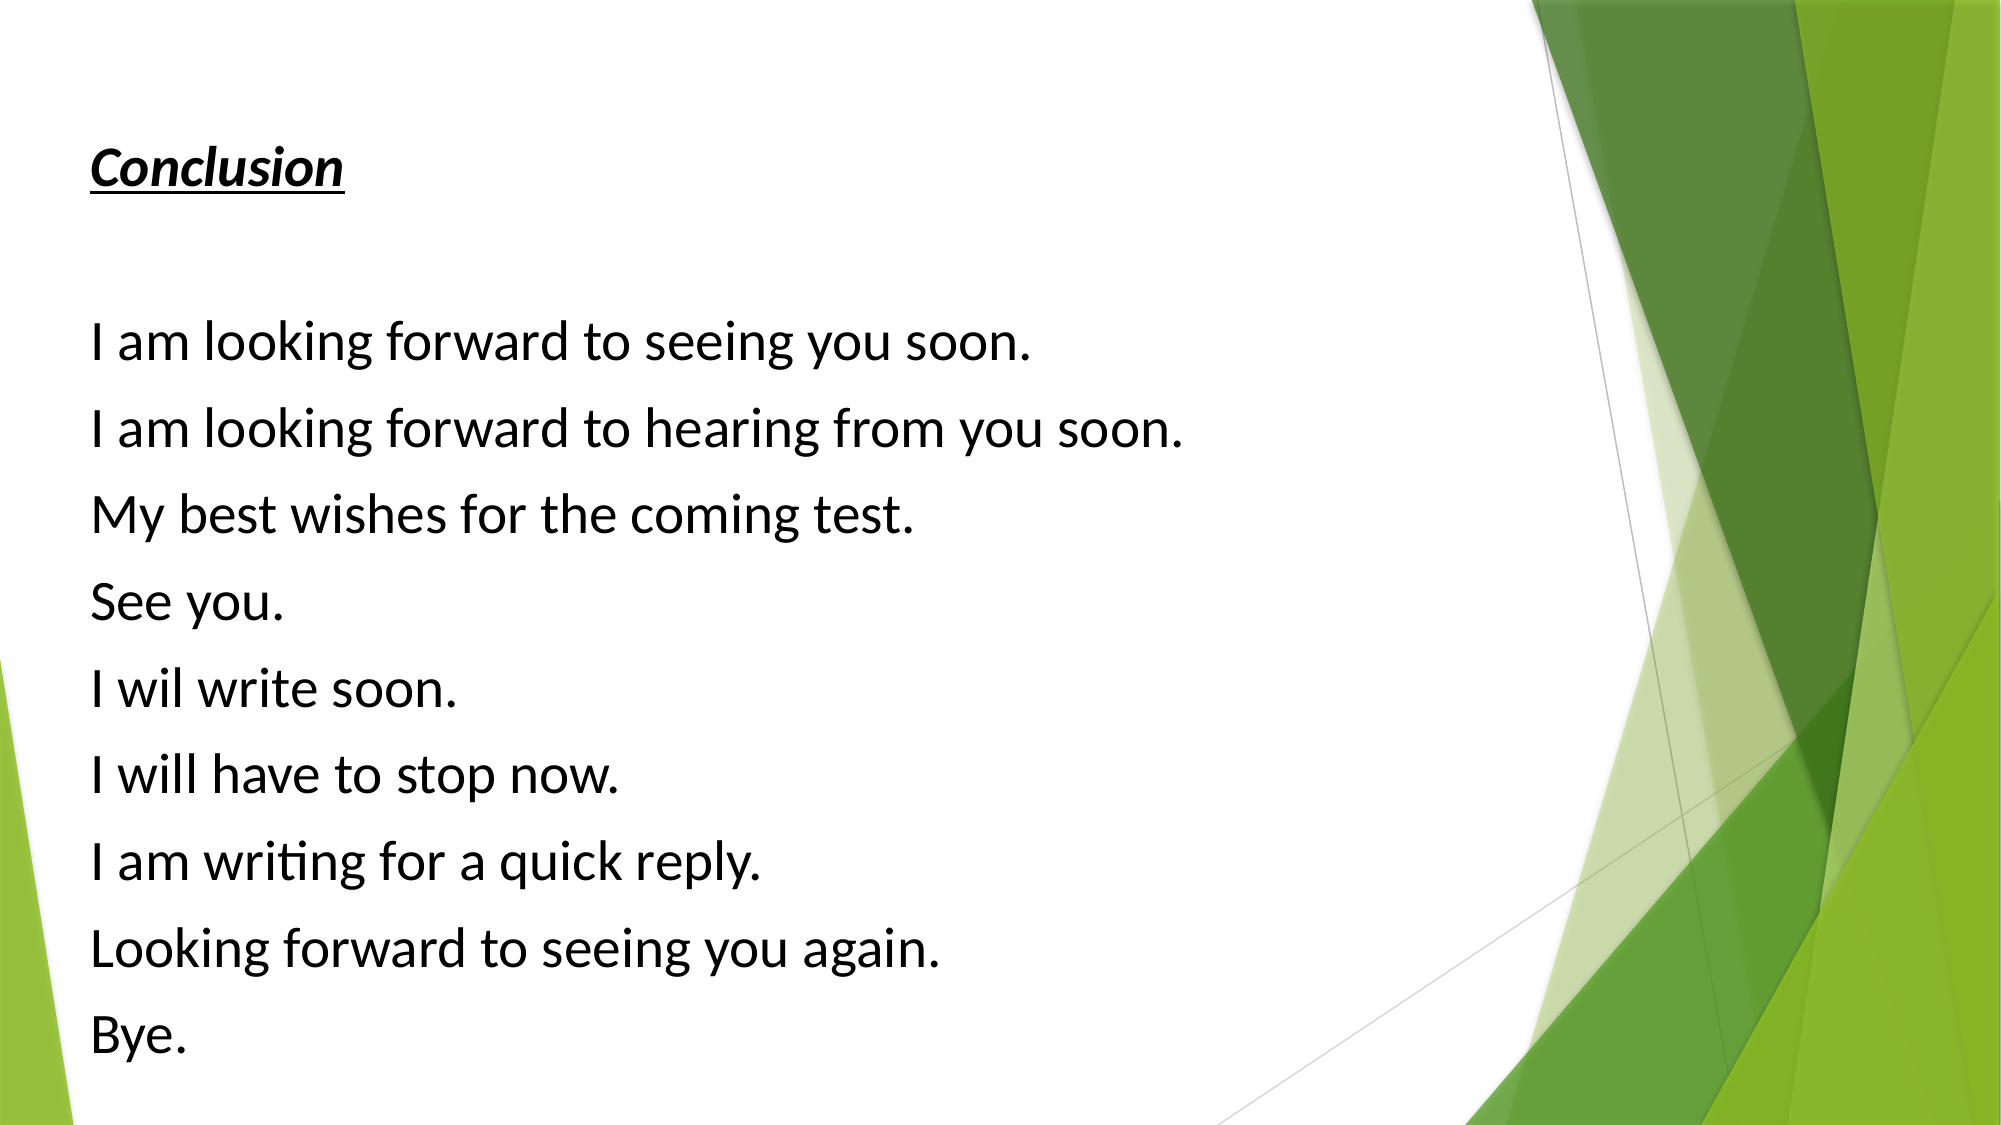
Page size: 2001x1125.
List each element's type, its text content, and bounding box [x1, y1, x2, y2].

list Conclusion I am looking forward to seeing you soon. I am looking forward to hearing from you soon. My best wishes for the coming test. See you. I wil write soon. I will have to stop now. I am writing for a quick reply. Looking forward to seeing you again. Bye. [75, 35, 1953, 1084]
